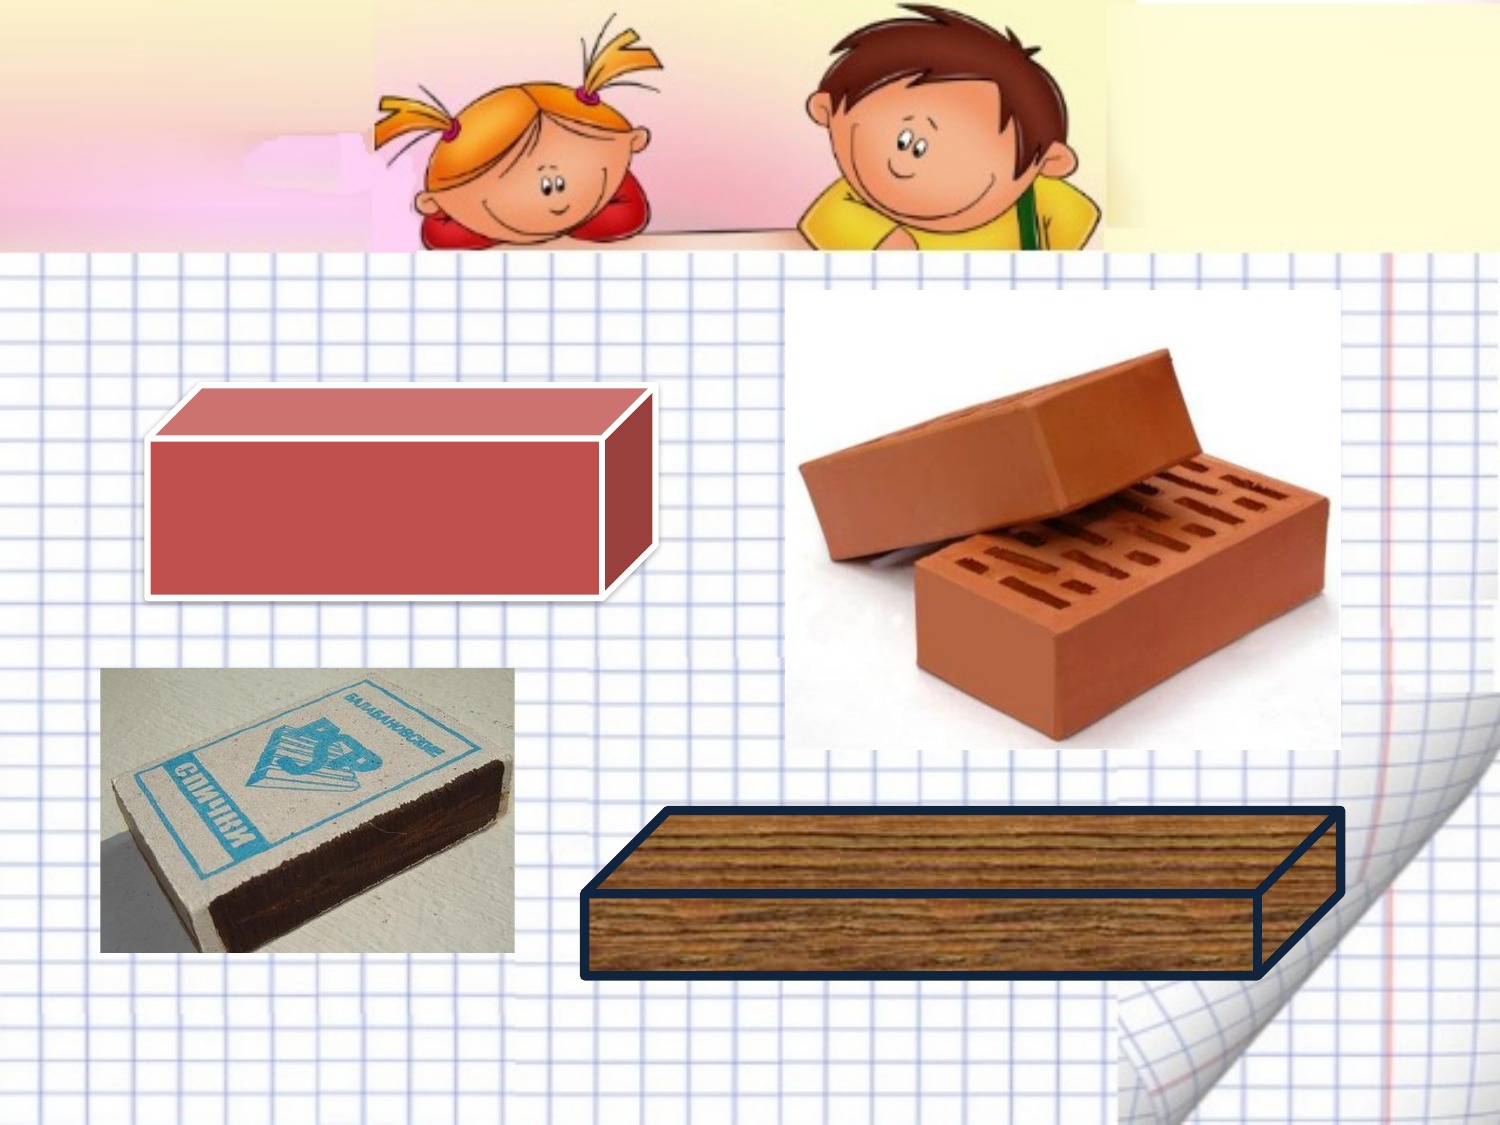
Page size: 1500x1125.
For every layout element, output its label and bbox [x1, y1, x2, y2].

text_box [144, 382, 659, 602]
list [100, 668, 515, 953]
picture [0, 0, 1500, 1125]
text_box [582, 808, 1343, 978]
